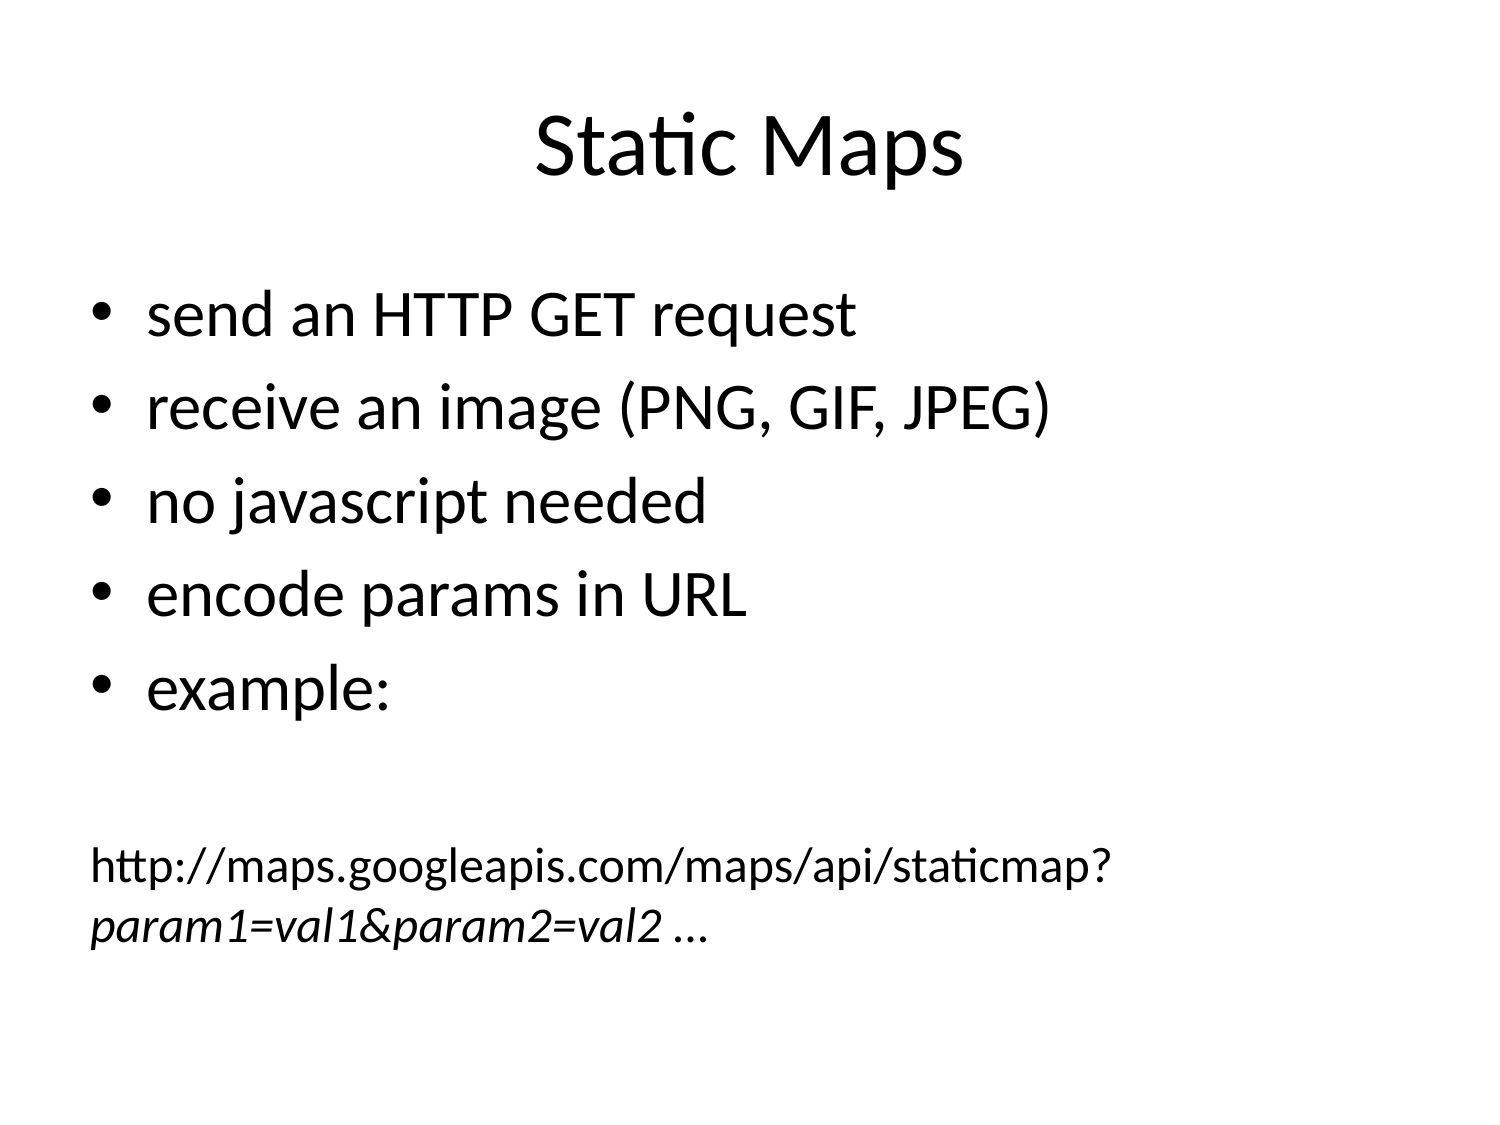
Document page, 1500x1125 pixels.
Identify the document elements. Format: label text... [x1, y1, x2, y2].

list send an HTTP GET request receive an image (PNG, GIF, JPEG) no javascript needed encode params in URL example: http://maps.googleapis.com/maps/api/staticmap?param1=val1&param2=val2 ... [75, 262, 1425, 1005]
title Static Maps [75, 45, 1425, 233]
